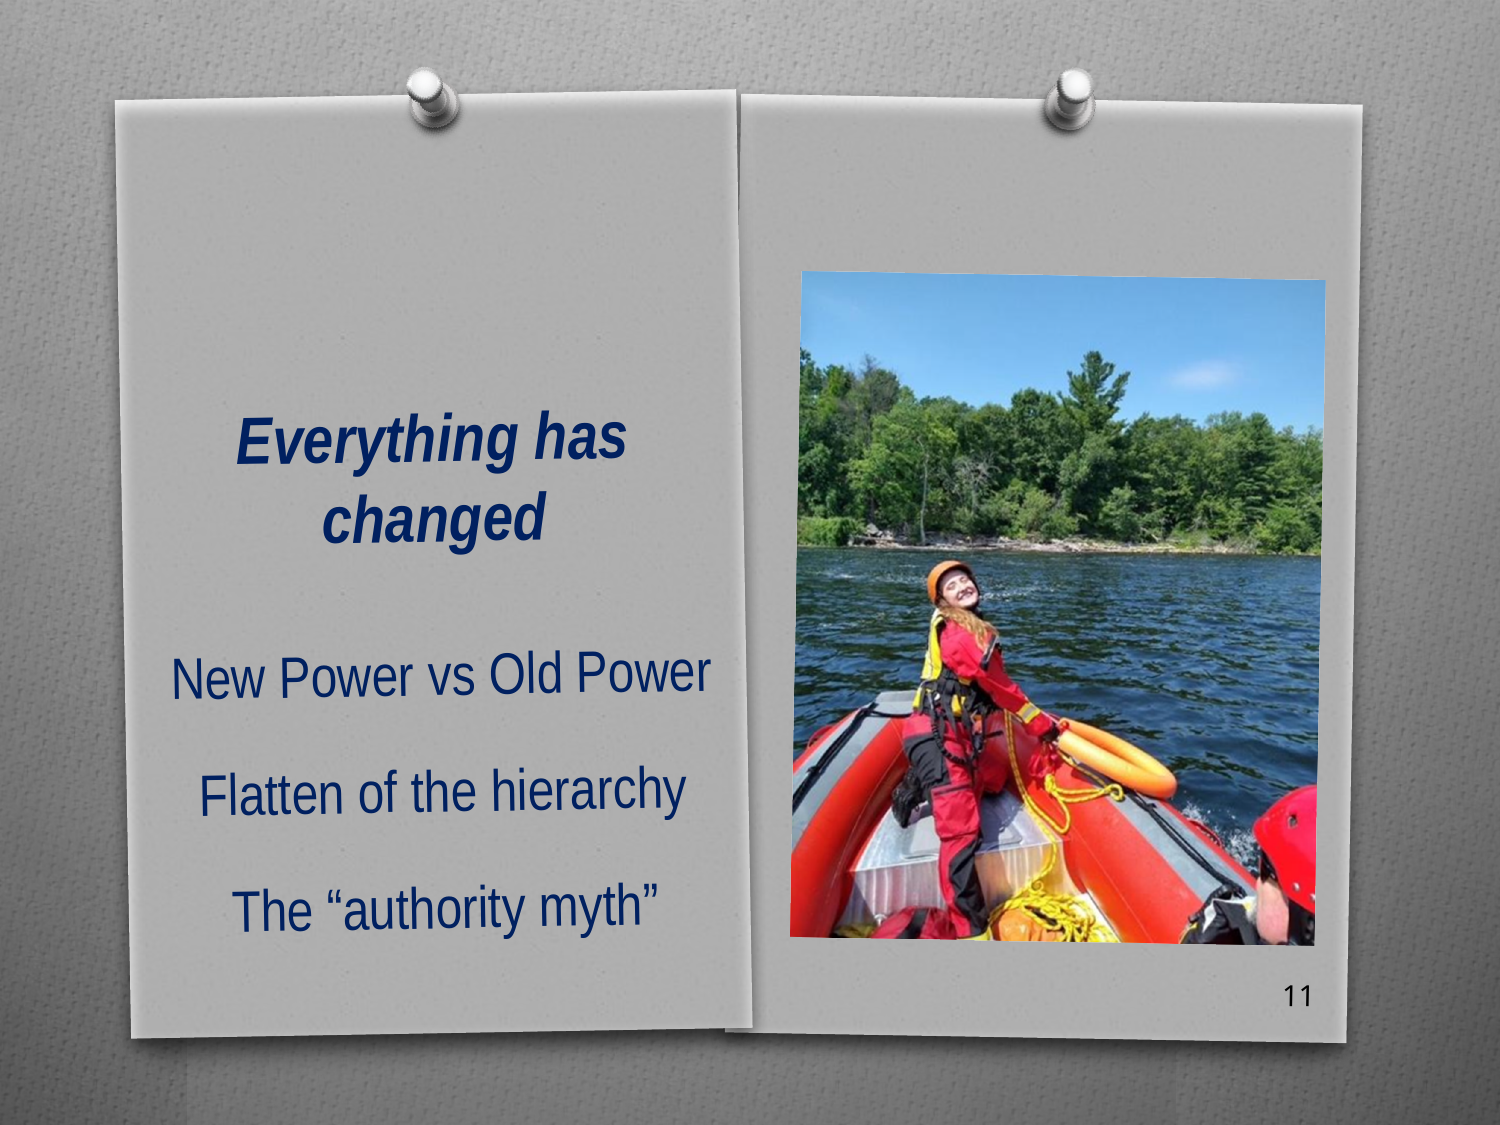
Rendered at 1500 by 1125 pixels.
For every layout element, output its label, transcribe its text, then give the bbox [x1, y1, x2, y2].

list New Power vs Old Power Flatten of the hierarchy The “authority myth” [133, 589, 754, 1034]
picture [1016, 41, 1138, 162]
title Everything has changed [179, 326, 687, 567]
picture [1320, 280, 1325, 584]
picture [790, 688, 795, 936]
slide_number 11 [1239, 966, 1332, 1028]
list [795, 274, 1320, 942]
picture [375, 33, 497, 157]
